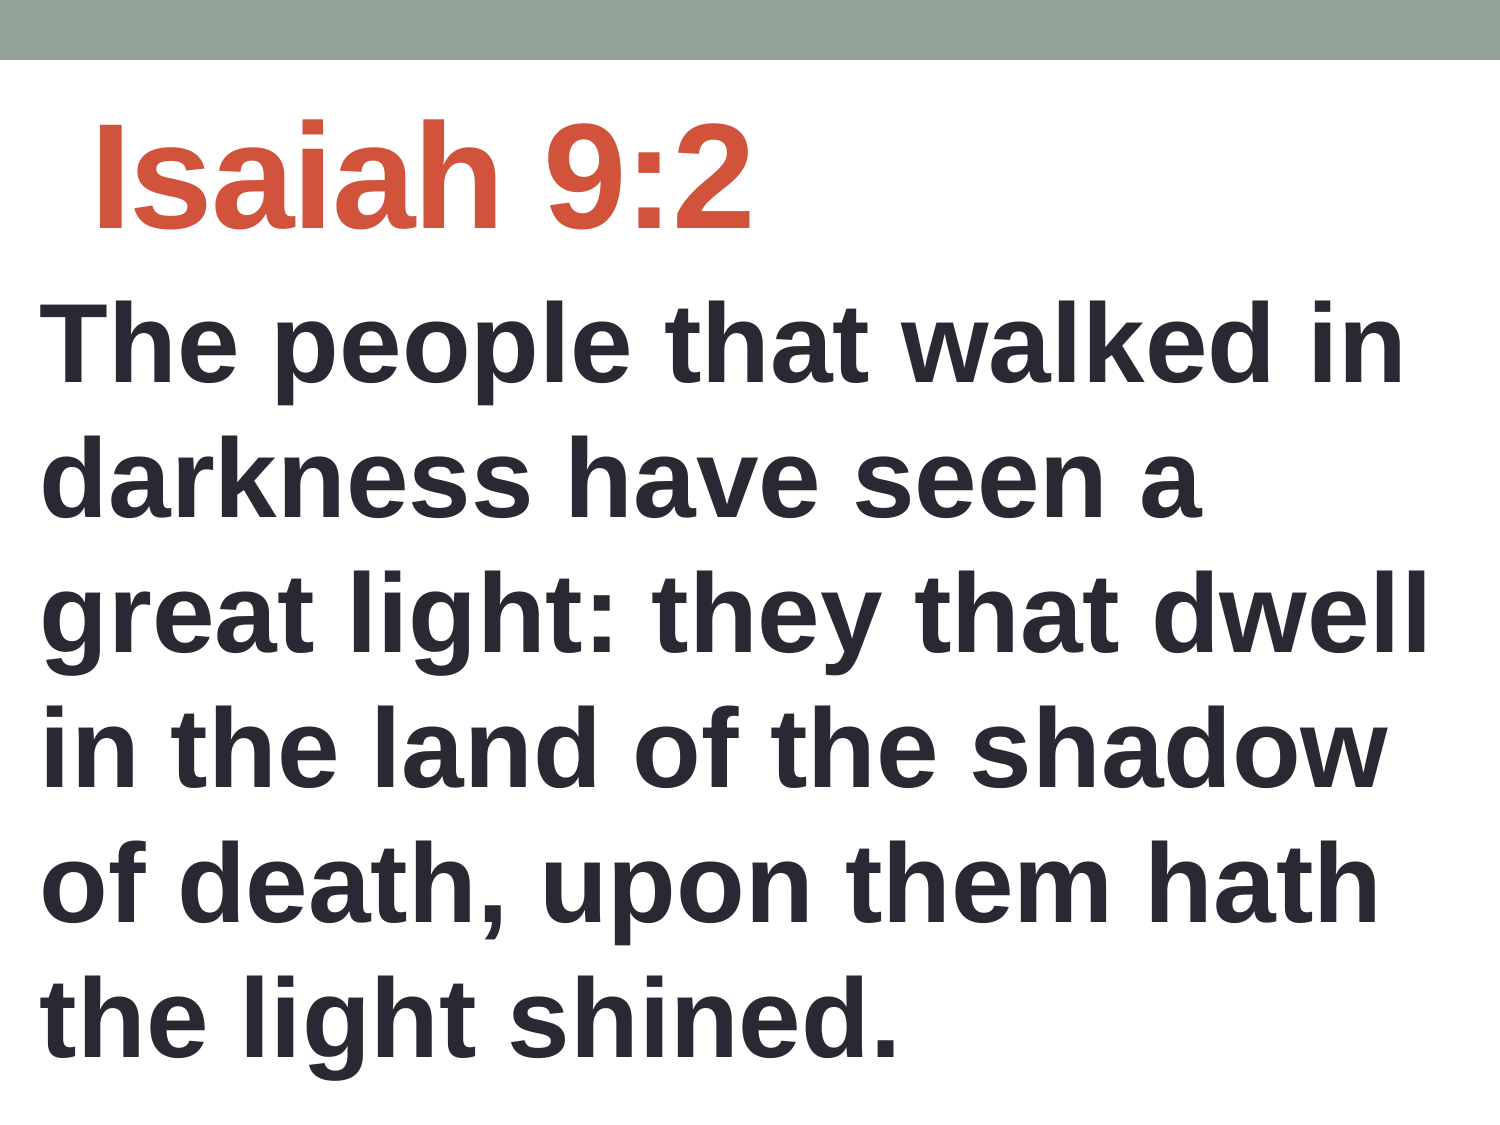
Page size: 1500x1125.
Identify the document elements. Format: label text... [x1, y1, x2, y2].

list The people that walked in darkness have seen a great light: they that dwell in the land of the shadow of death, upon them hath the light shined. [24, 262, 1475, 1063]
title Isaiah 9:2 [75, 87, 1425, 250]
